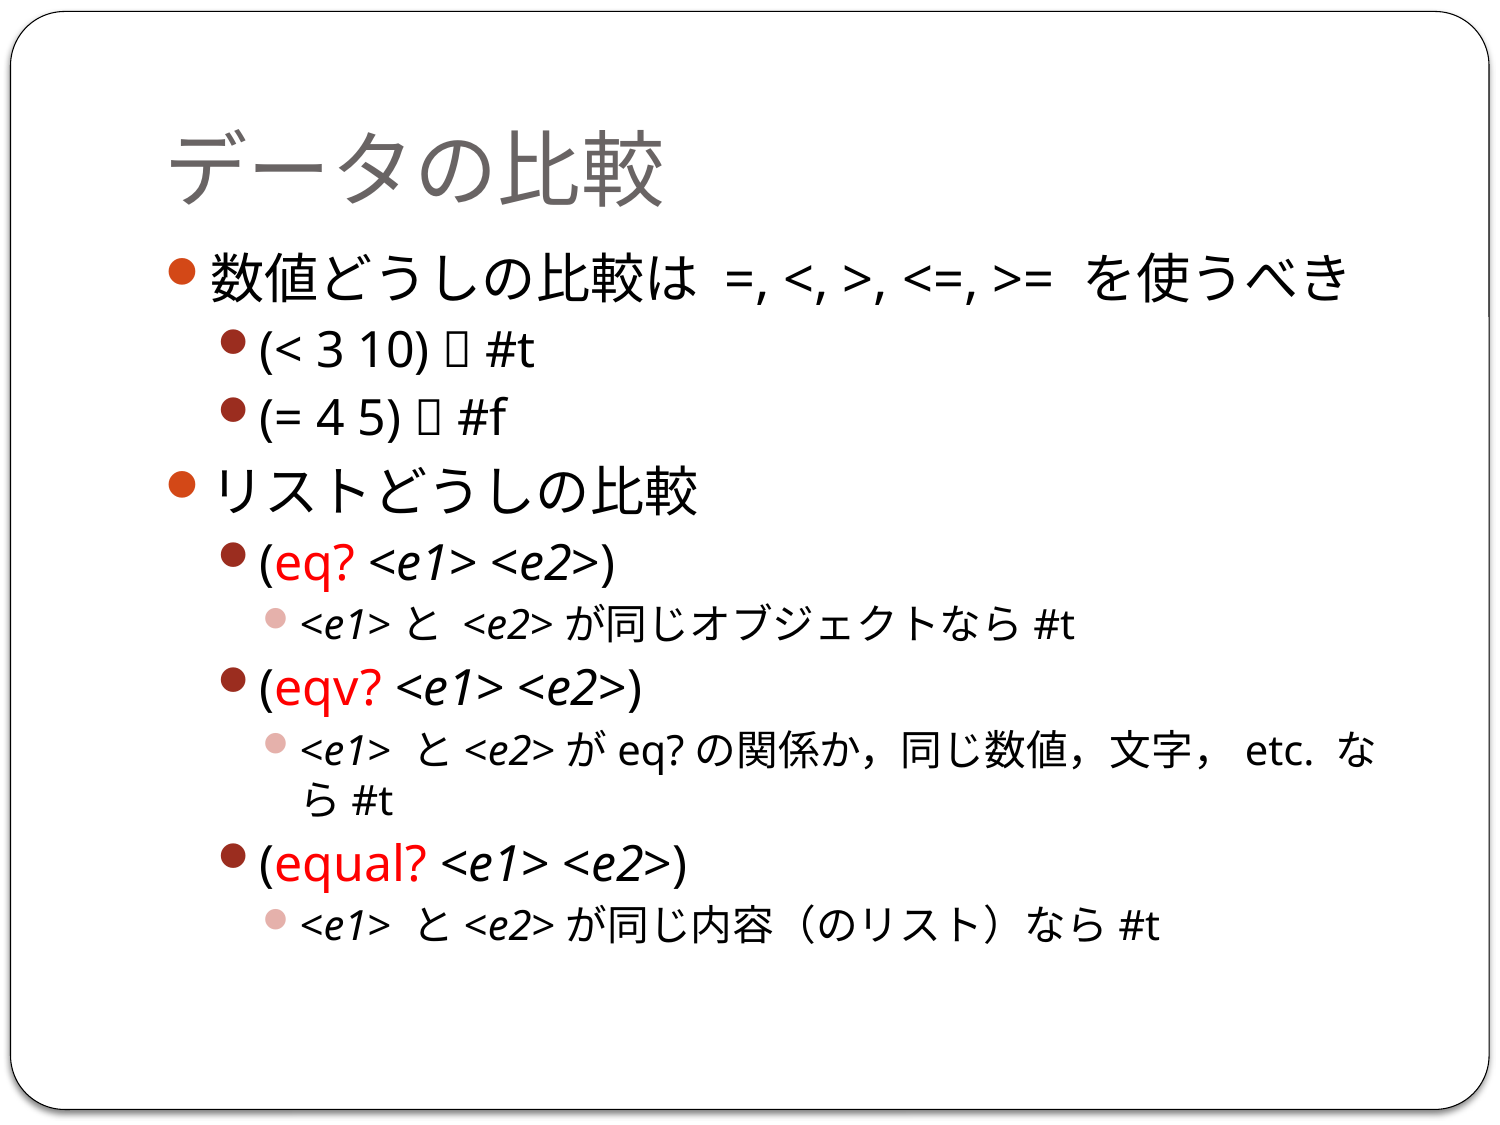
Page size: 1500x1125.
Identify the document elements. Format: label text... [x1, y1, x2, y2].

list 数値どうしの比較は =, <, >, <=, >= を使うべき (< 3 10)  #t (= 4 5)  #f リストどうしの比較 (eq? <e1> <e2>) <e1>と <e2>が同じオブジェクトなら#t (eqv? <e1> <e2>) <e1> と<e2>がeq?の関係か，同じ数値，文字，etc. なら#t (equal? <e1> <e2>) <e1> と<e2>が同じ内容（のリスト）なら#t [150, 237, 1425, 988]
title データの比較 [150, 45, 1425, 233]
